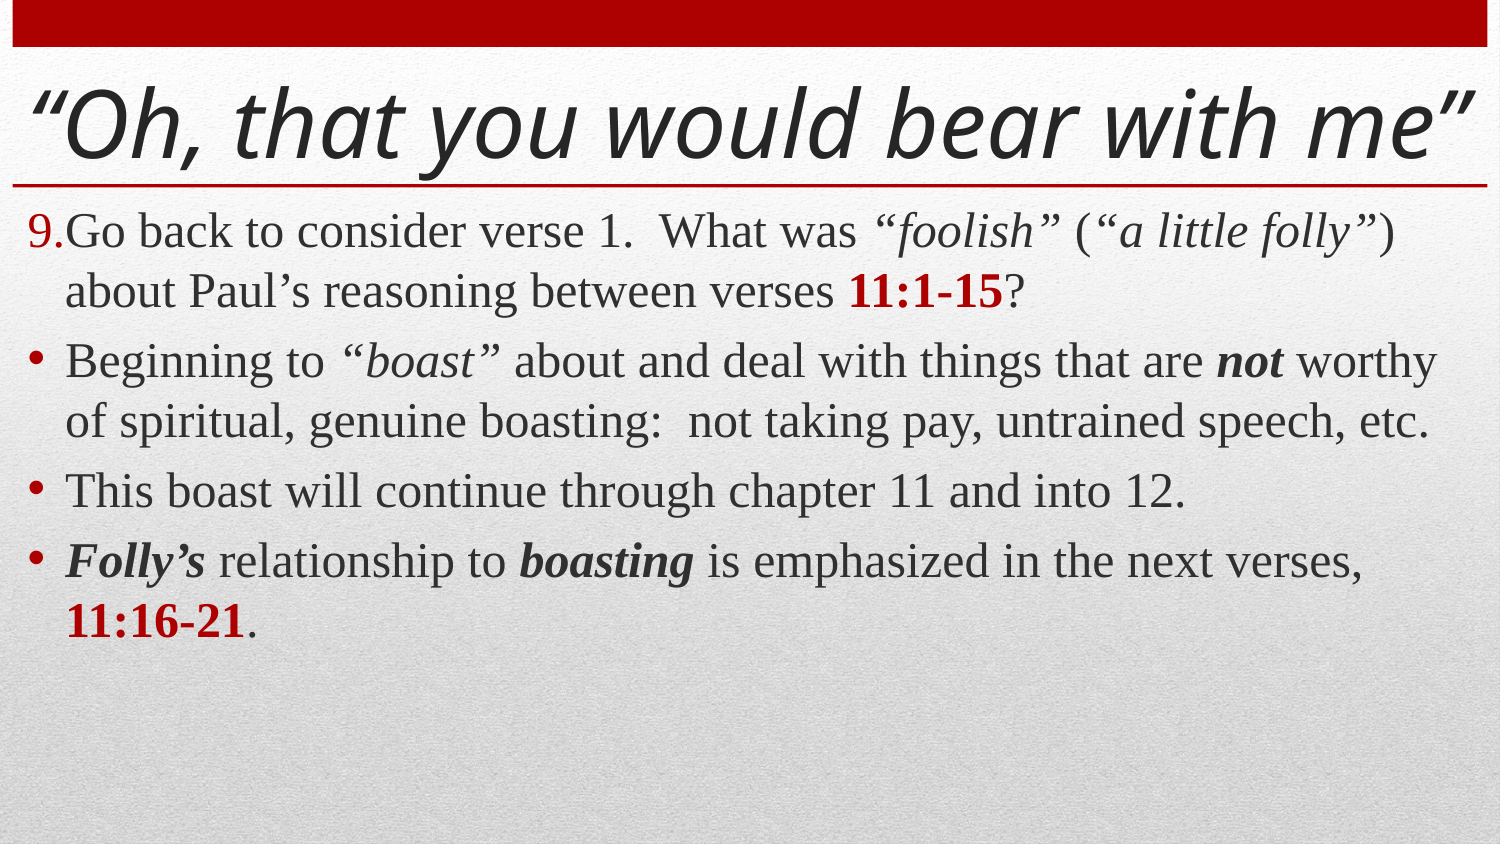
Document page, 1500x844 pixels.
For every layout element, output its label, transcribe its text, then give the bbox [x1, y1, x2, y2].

title “Oh, that you would bear with me” [12, 46, 1488, 186]
list Go back to consider verse 1. What was “foolish” (“a little folly”) about Paul’s reasoning between verses 11:1-15? Beginning to “boast” about and deal with things that are not worthy of spiritual, genuine boasting: not taking pay, untrained speech, etc. This boast will continue through chapter 11 and into 12. Folly’s relationship to boasting is emphasized in the next verses, 11:16-21. [12, 189, 1488, 832]
